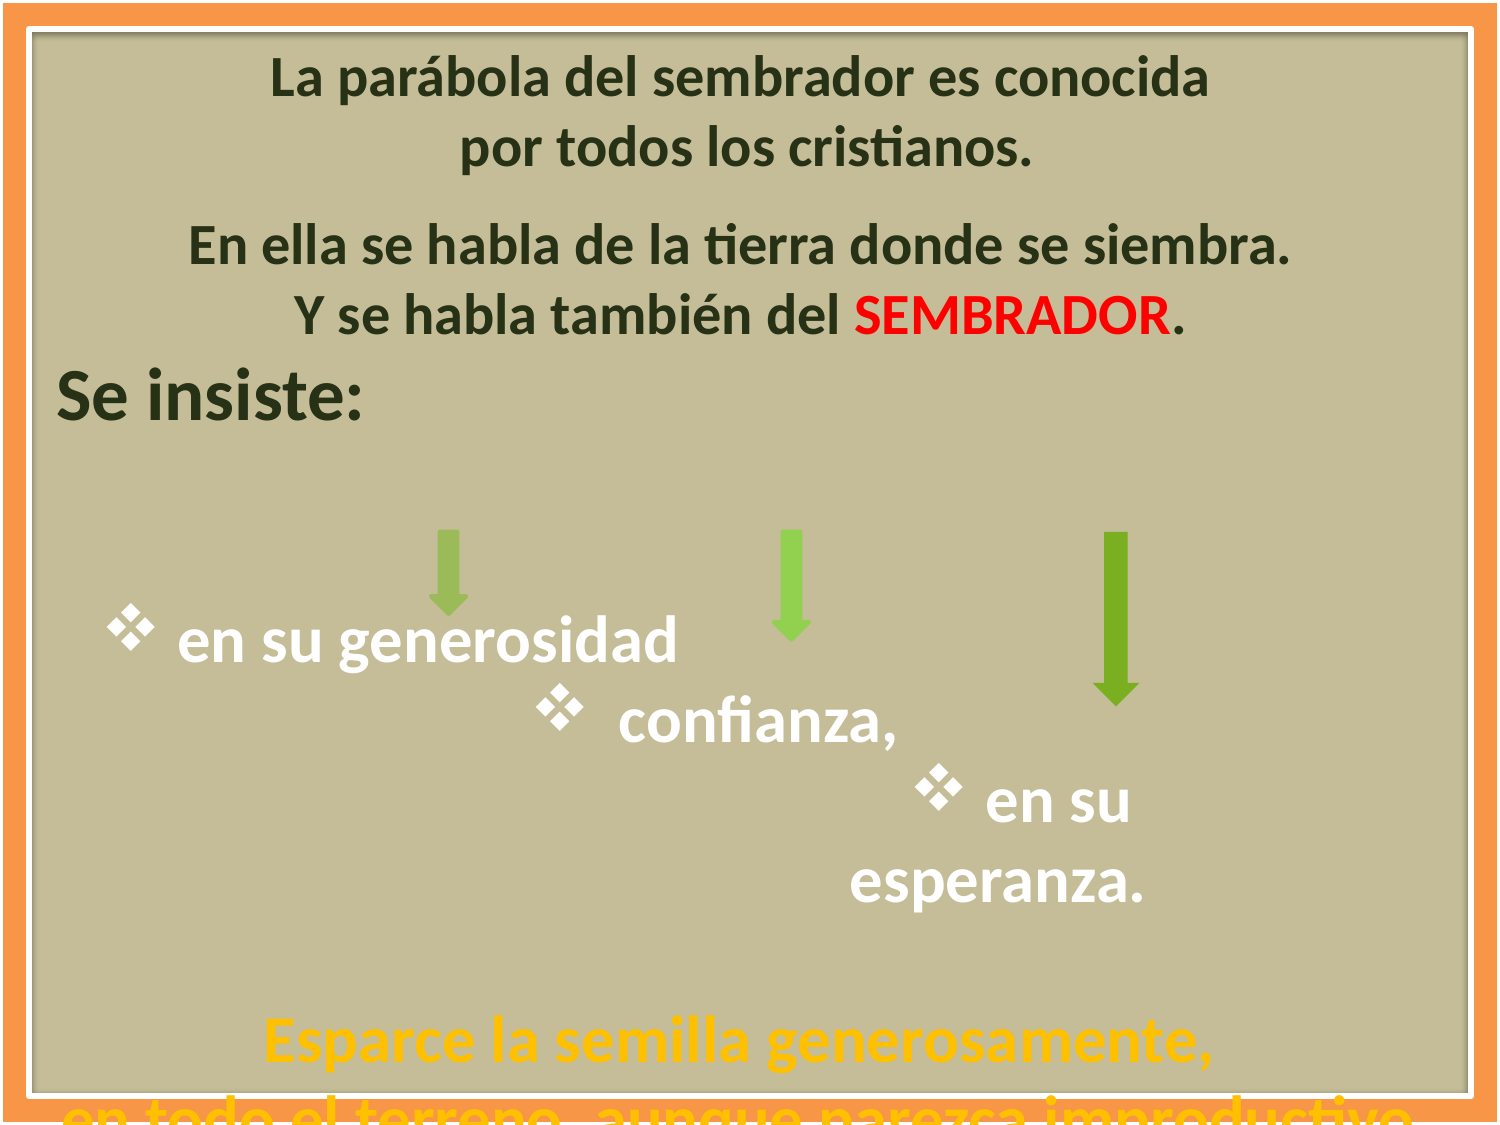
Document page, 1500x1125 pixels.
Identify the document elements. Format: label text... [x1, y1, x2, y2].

text_box [1090, 529, 1142, 709]
text_box La parábola del sembrador es conocida por todos los cristianos. En ella se habla de la tierra donde se siembra. Y se habla también del Sembrador. Se insiste: en su generosidad confianza, en su esperanza. Esparce la semilla generosamente, en todo el terreno, aunque parezca improductivo. [41, 31, 1454, 1125]
text_box [771, 529, 811, 642]
text_box [429, 529, 469, 616]
text_box [0, 0, 1500, 1125]
